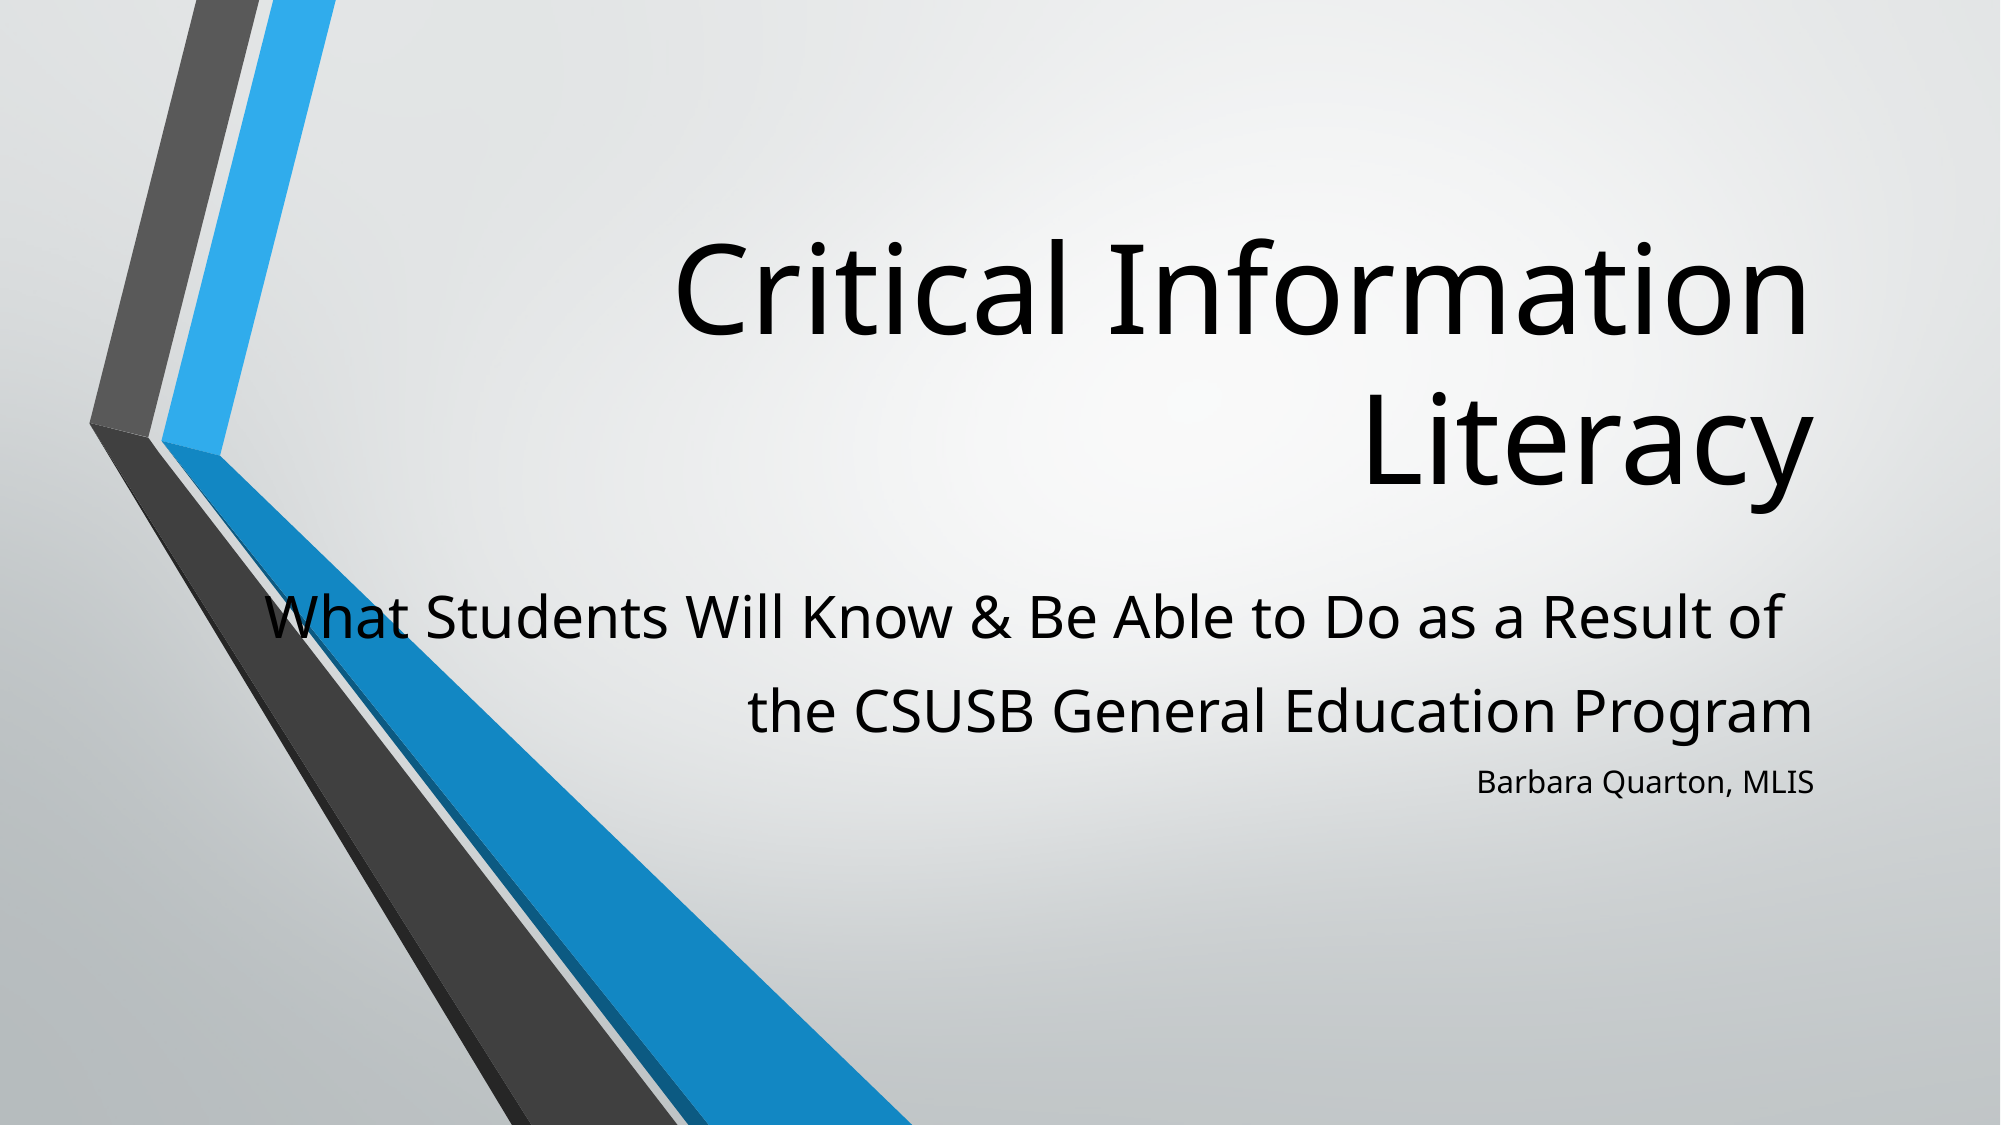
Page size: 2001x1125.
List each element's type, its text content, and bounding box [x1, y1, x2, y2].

subtitle What Students Will Know & Be Able to Do as a Result of the CSUSB General Education Program Barbara Quarton, MLIS [180, 499, 1830, 811]
title Critical Information Literacy [180, 124, 1830, 499]
